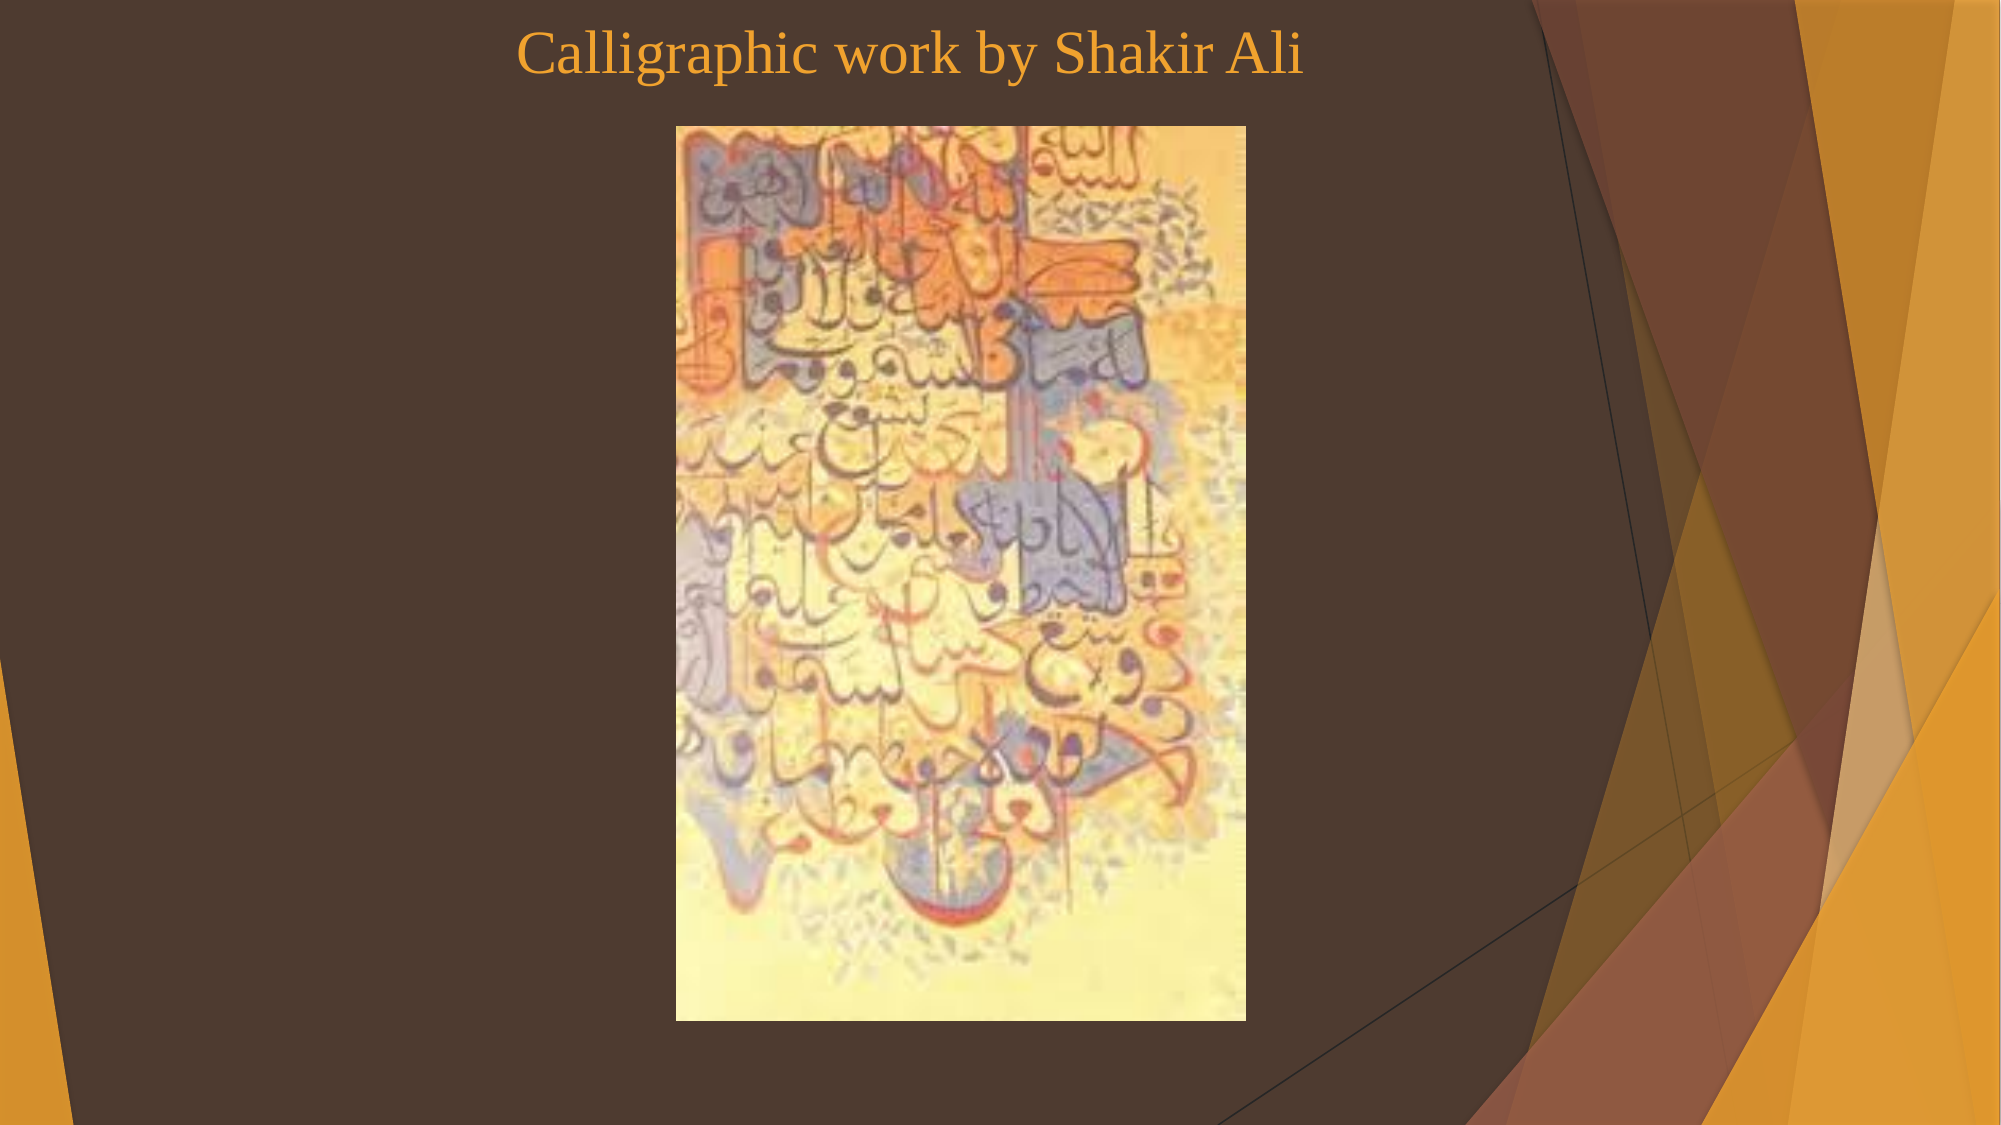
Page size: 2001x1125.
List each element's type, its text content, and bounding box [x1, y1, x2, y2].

title Calligraphic work by Shakir Ali [286, 4, 1550, 94]
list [675, 126, 1247, 1022]
